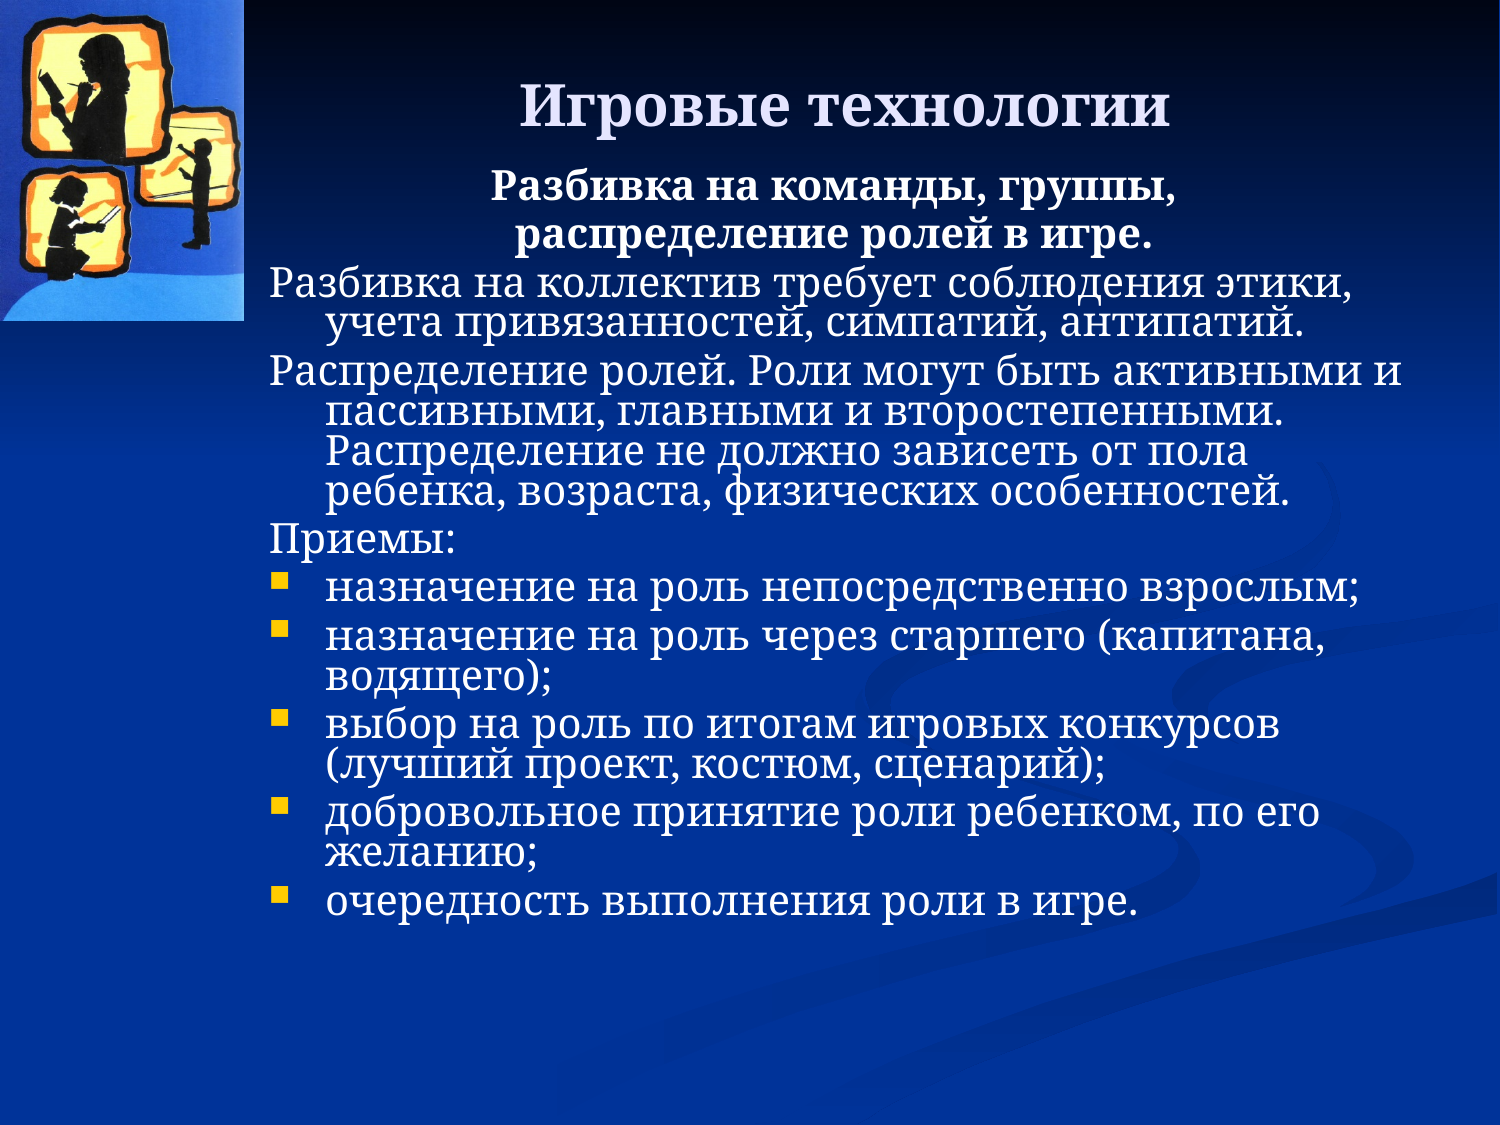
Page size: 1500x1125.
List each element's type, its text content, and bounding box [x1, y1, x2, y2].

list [0, 0, 244, 322]
title Игровые технологии [265, 44, 1426, 160]
list Разбивка на команды, группы, распределение ролей в игре. Разбивка на коллектив требует соблюдения этики, учета привязанностей, симпатий, антипатий. Распределение ролей. Роли могут быть активными и пассивными, главными и второстепенными. Распределение не должно зависеть от пола ребенка, возраста, физических особенностей. Приемы: назначение на роль непосредственно взрослым; назначение на роль через старшего (капитана, водящего); выбор на роль по итогам игровых конкурсов (лучший проект, костюм, сценарий); добровольное принятие роли ребенком, по его желанию; очередность выполнения роли в игре. [253, 160, 1426, 1006]
